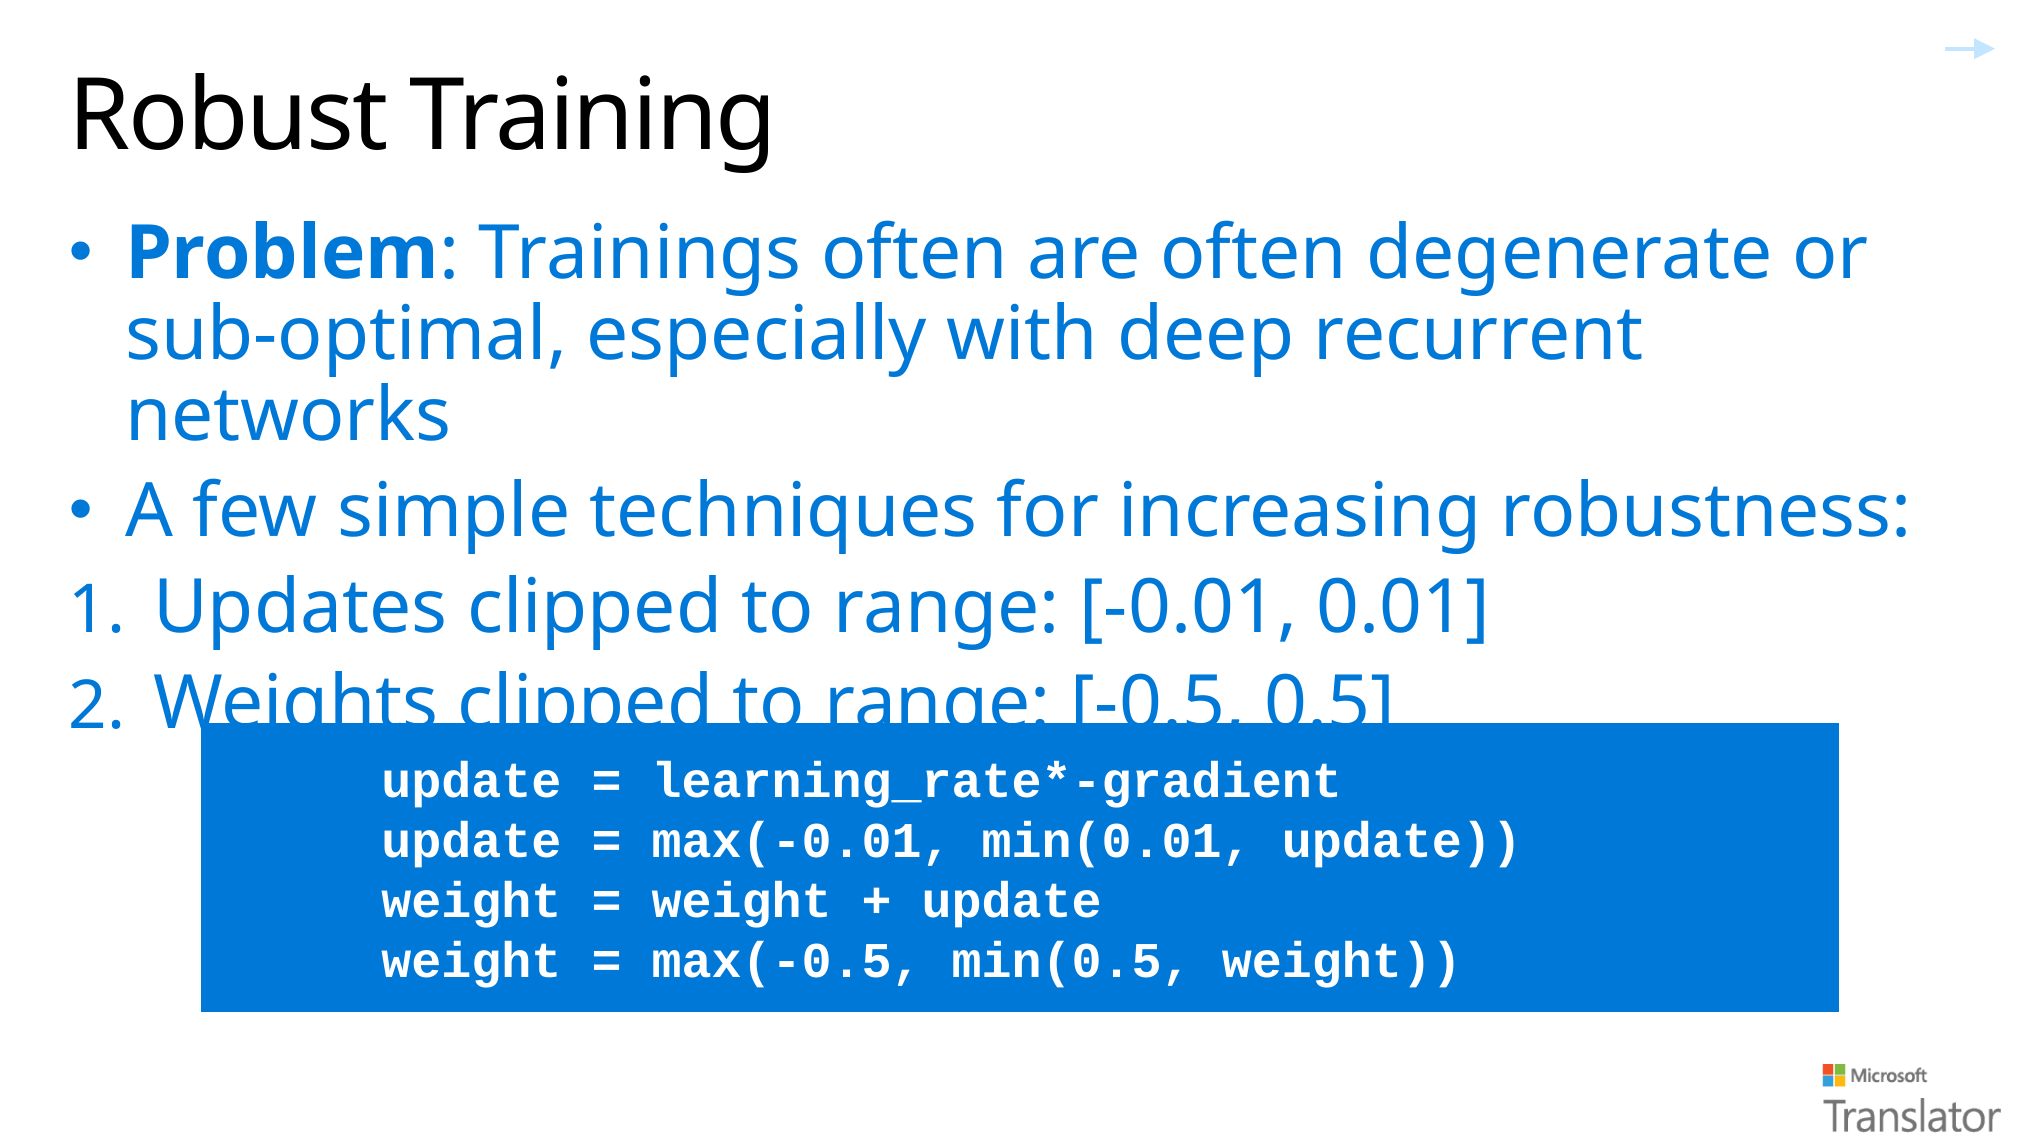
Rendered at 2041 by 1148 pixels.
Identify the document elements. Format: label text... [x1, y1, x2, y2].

list Problem: Trainings often are often degenerate or sub-optimal, especially with deep recurrent networks A few simple techniques for increasing robustness: Updates clipped to range: [-0.01, 0.01] Weights clipped to range: [-0.5, 0.5] [45, 198, 1996, 793]
picture [1822, 1064, 2001, 1133]
text_box update = learning_rate*-gradient update = max(-0.01, min(0.01, update)) weight = weight + update weight = max(-0.5, min(0.5, weight)) [201, 723, 1839, 1012]
title Robust Training [45, 48, 1996, 198]
